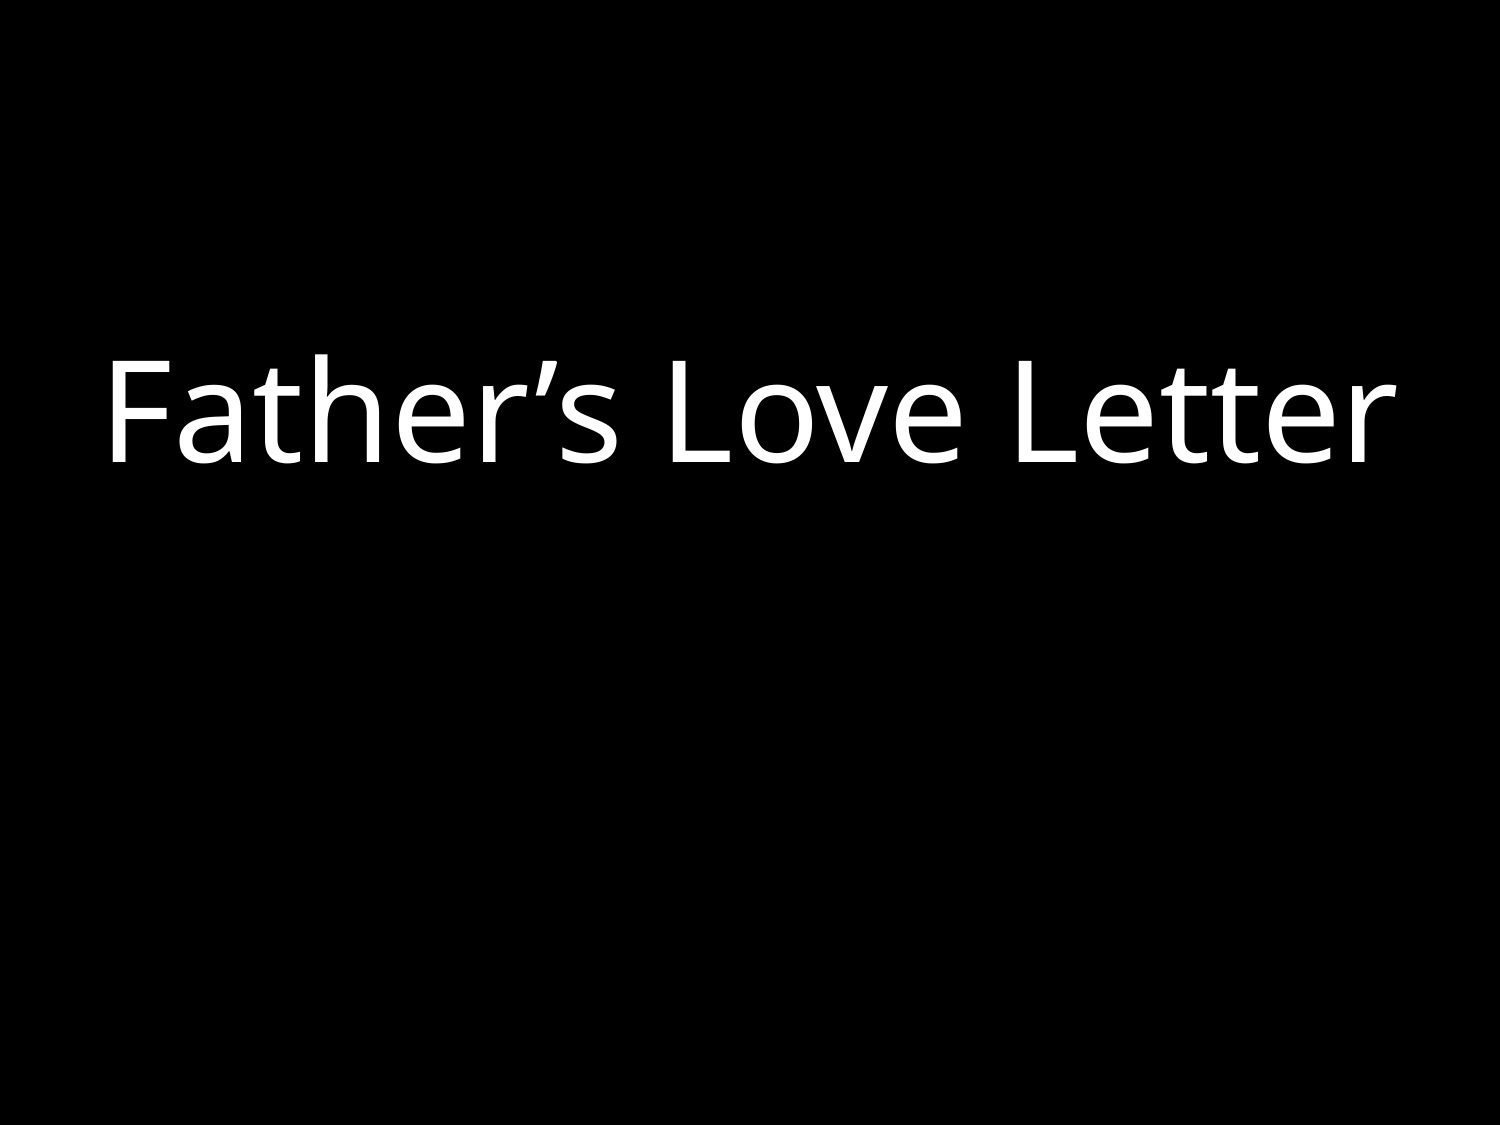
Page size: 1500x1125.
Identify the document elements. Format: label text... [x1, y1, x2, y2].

title Father’s Love Letter [75, 312, 1425, 500]
